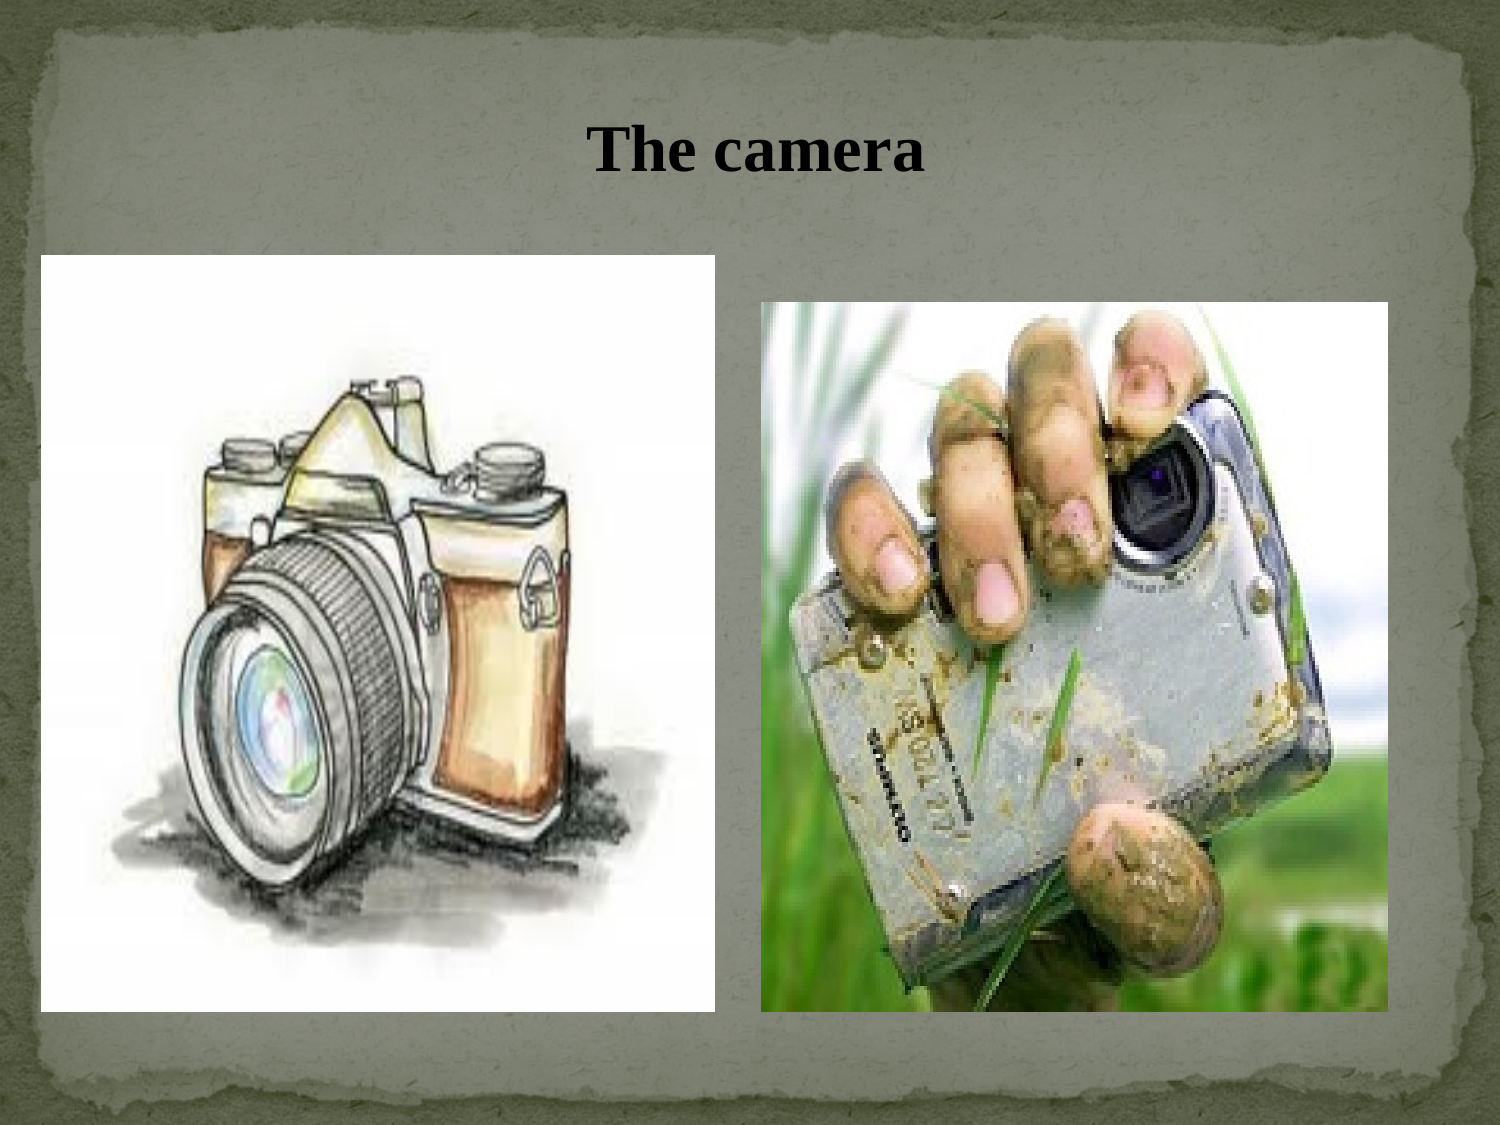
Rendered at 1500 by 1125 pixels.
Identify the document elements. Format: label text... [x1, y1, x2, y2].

picture [761, 302, 1388, 1012]
text_box The camera [431, 57, 1081, 192]
picture [41, 255, 715, 1012]
